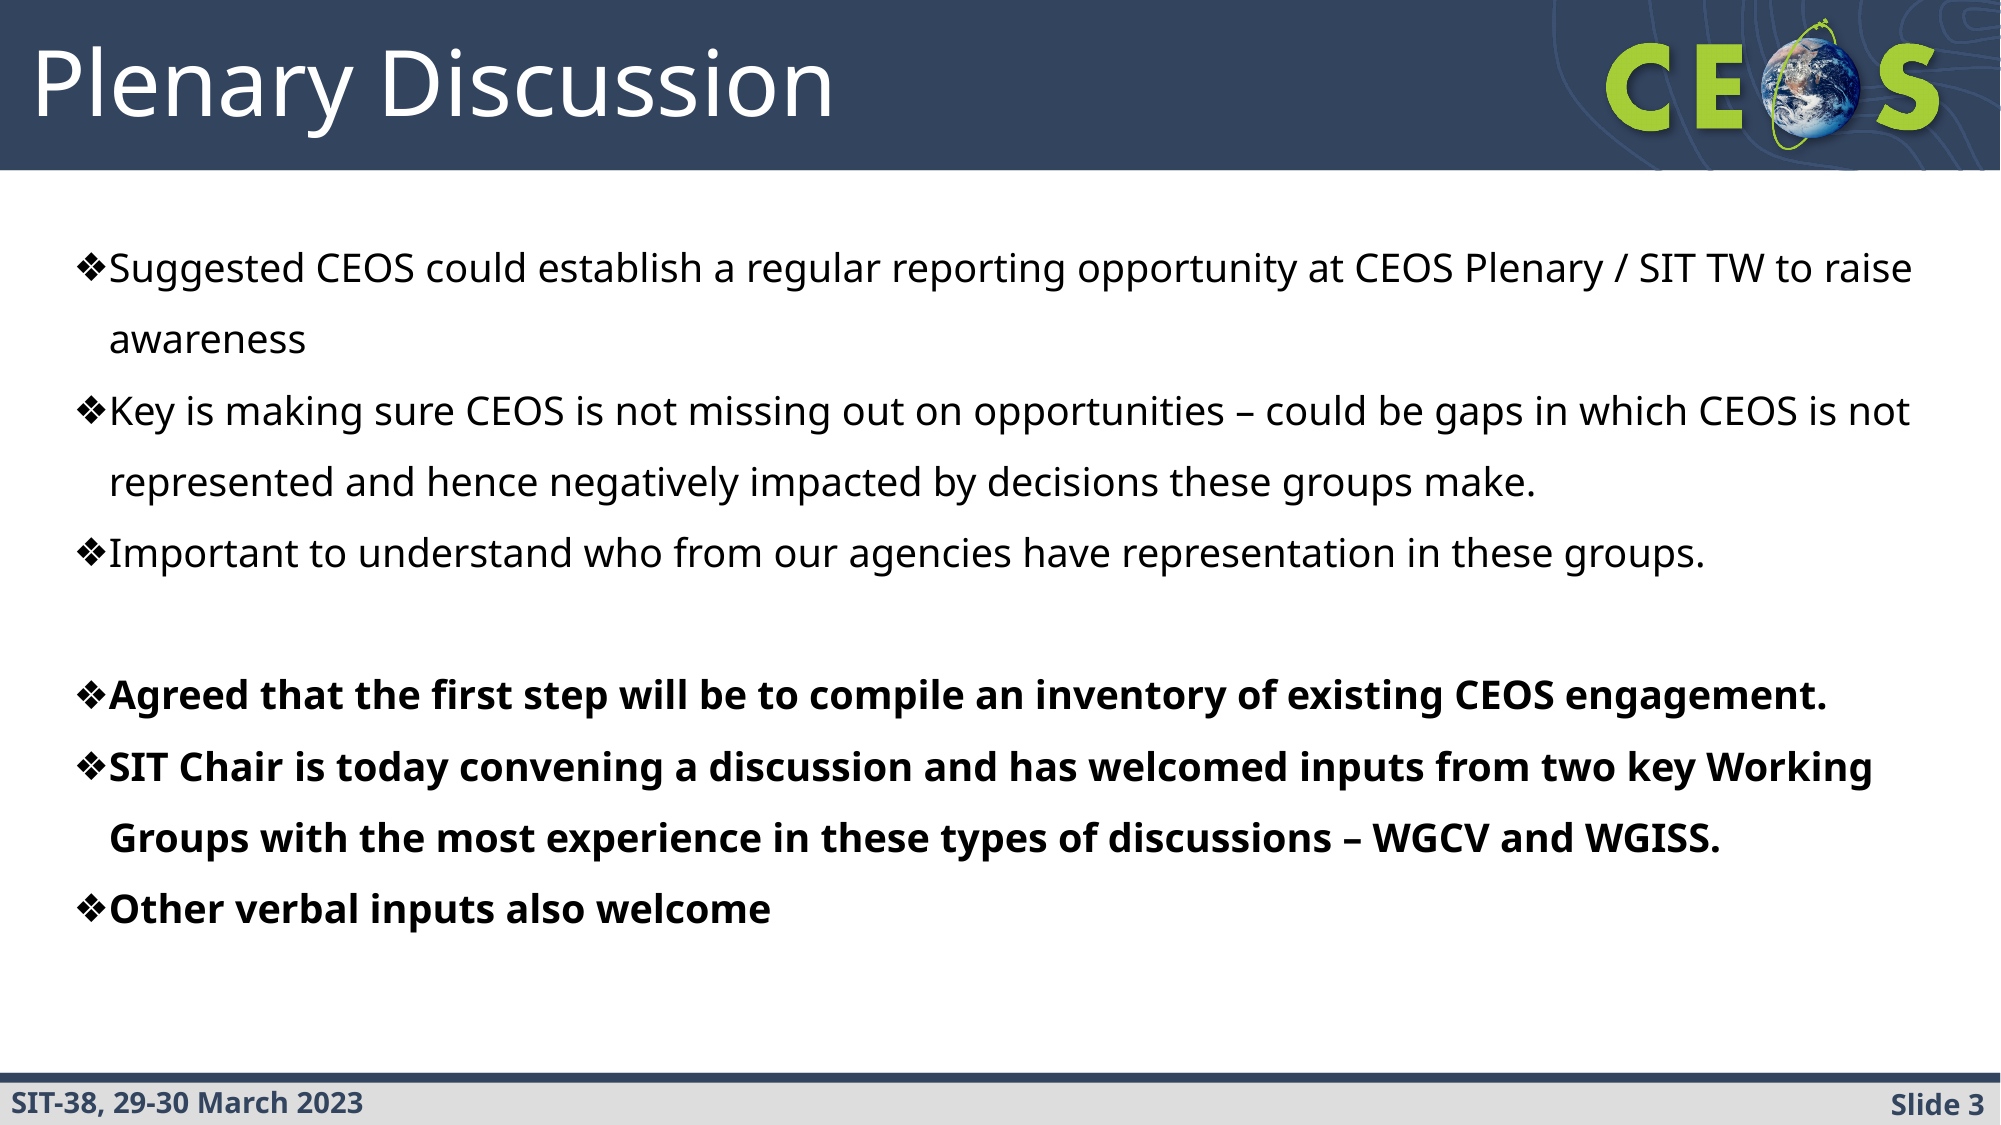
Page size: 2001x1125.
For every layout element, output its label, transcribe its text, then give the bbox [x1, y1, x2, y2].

text_box Suggested CEOS could establish a regular reporting opportunity at CEOS Plenary / SIT TW to raise awareness Key is making sure CEOS is not missing out on opportunities – could be gaps in which CEOS is not represented and hence negatively impacted by decisions these groups make. Important to understand who from our agencies have representation in these groups. Agreed that the first step will be to compile an inventory of existing CEOS engagement. SIT Chair is today convening a discussion and has welcomed inputs from two key Working Groups with the most experience in these types of discussions – WGCV and WGISS. Other verbal inputs also welcome [58, 211, 1970, 939]
picture [1606, 18, 1939, 150]
text_box Plenary Discussion [15, 16, 1438, 142]
